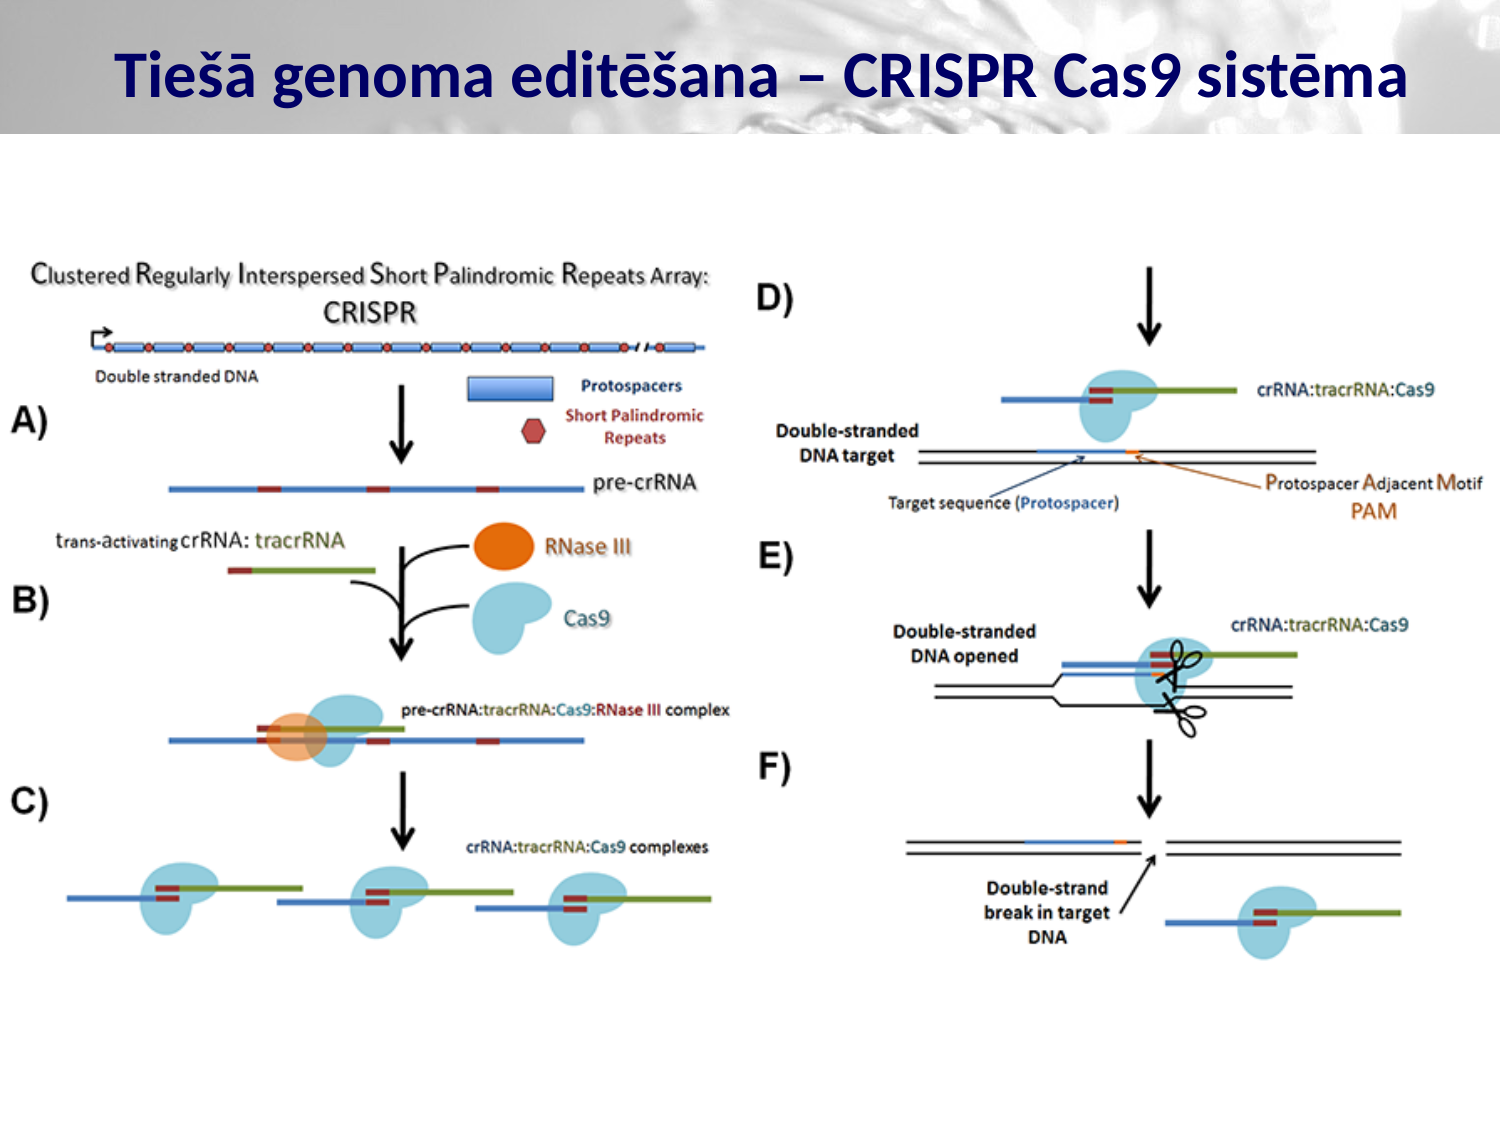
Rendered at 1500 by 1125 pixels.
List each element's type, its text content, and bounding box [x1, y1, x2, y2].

picture [0, 0, 1500, 134]
picture [0, 243, 1500, 977]
title Tiešā genoma editēšana – CRISPR Cas9 sistēma [74, 24, 1426, 118]
